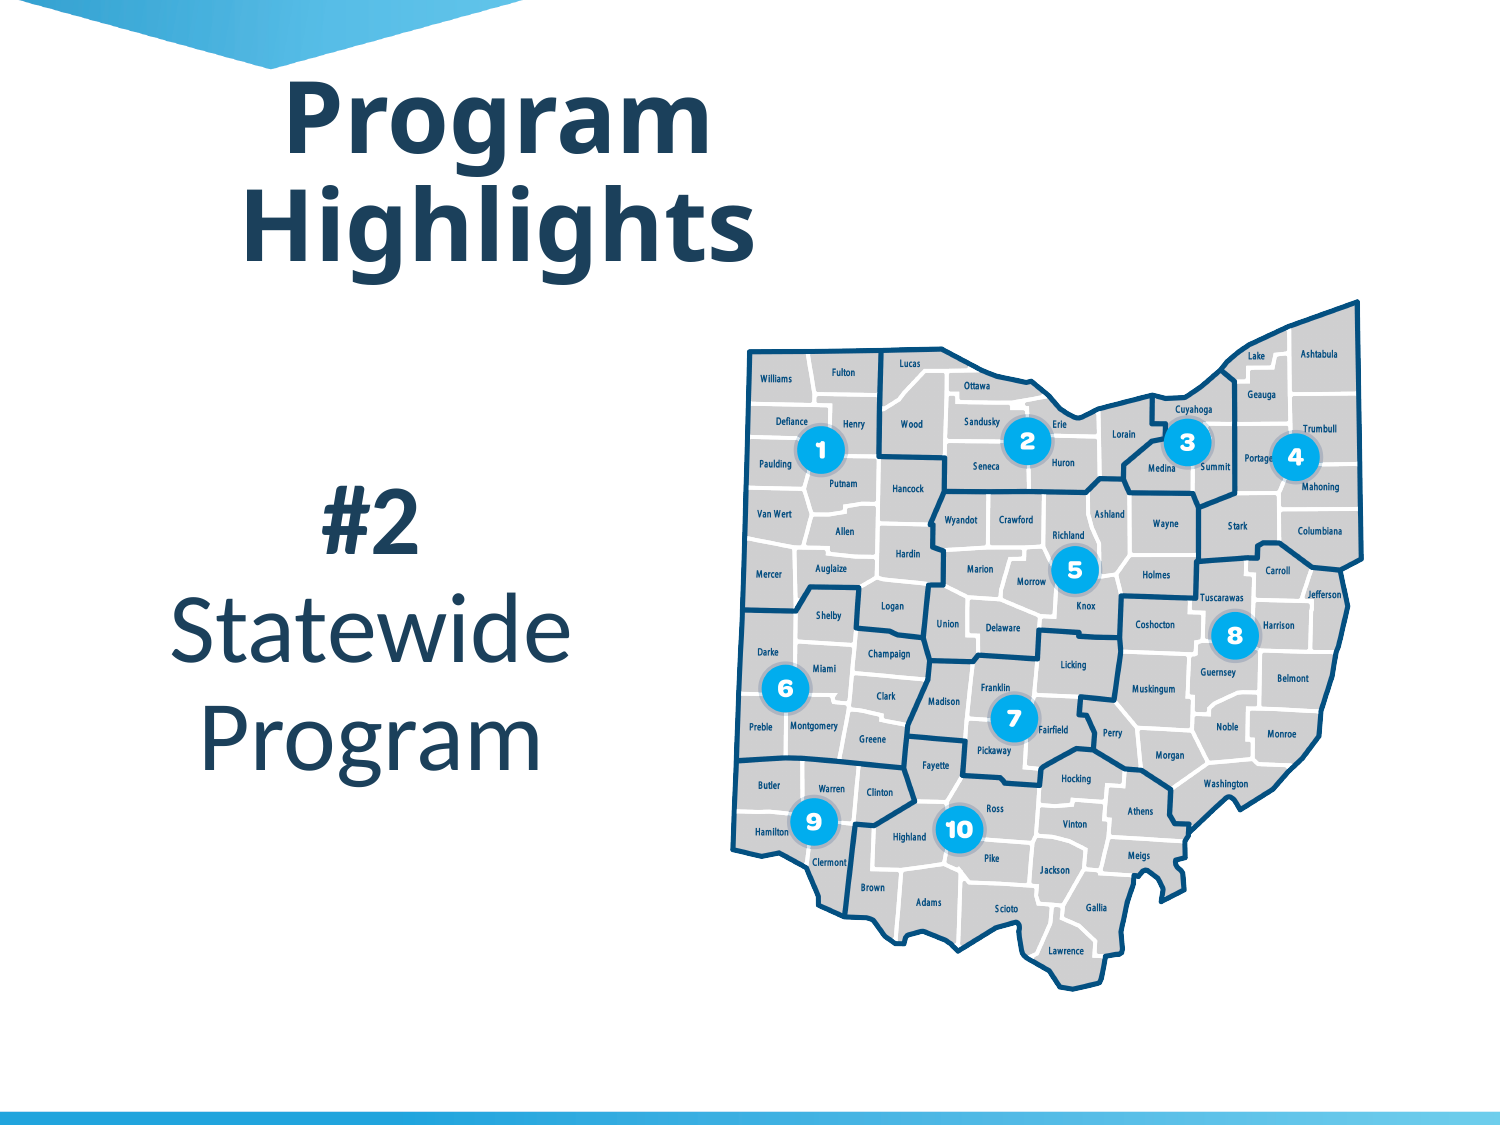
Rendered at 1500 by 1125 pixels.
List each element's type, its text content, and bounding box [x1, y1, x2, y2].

picture [730, 299, 1364, 992]
picture [0, 1102, 1500, 1125]
text_box #2 Statewide Program [120, 346, 623, 915]
picture [0, 0, 708, 85]
text_box Program Highlights [0, 85, 997, 266]
